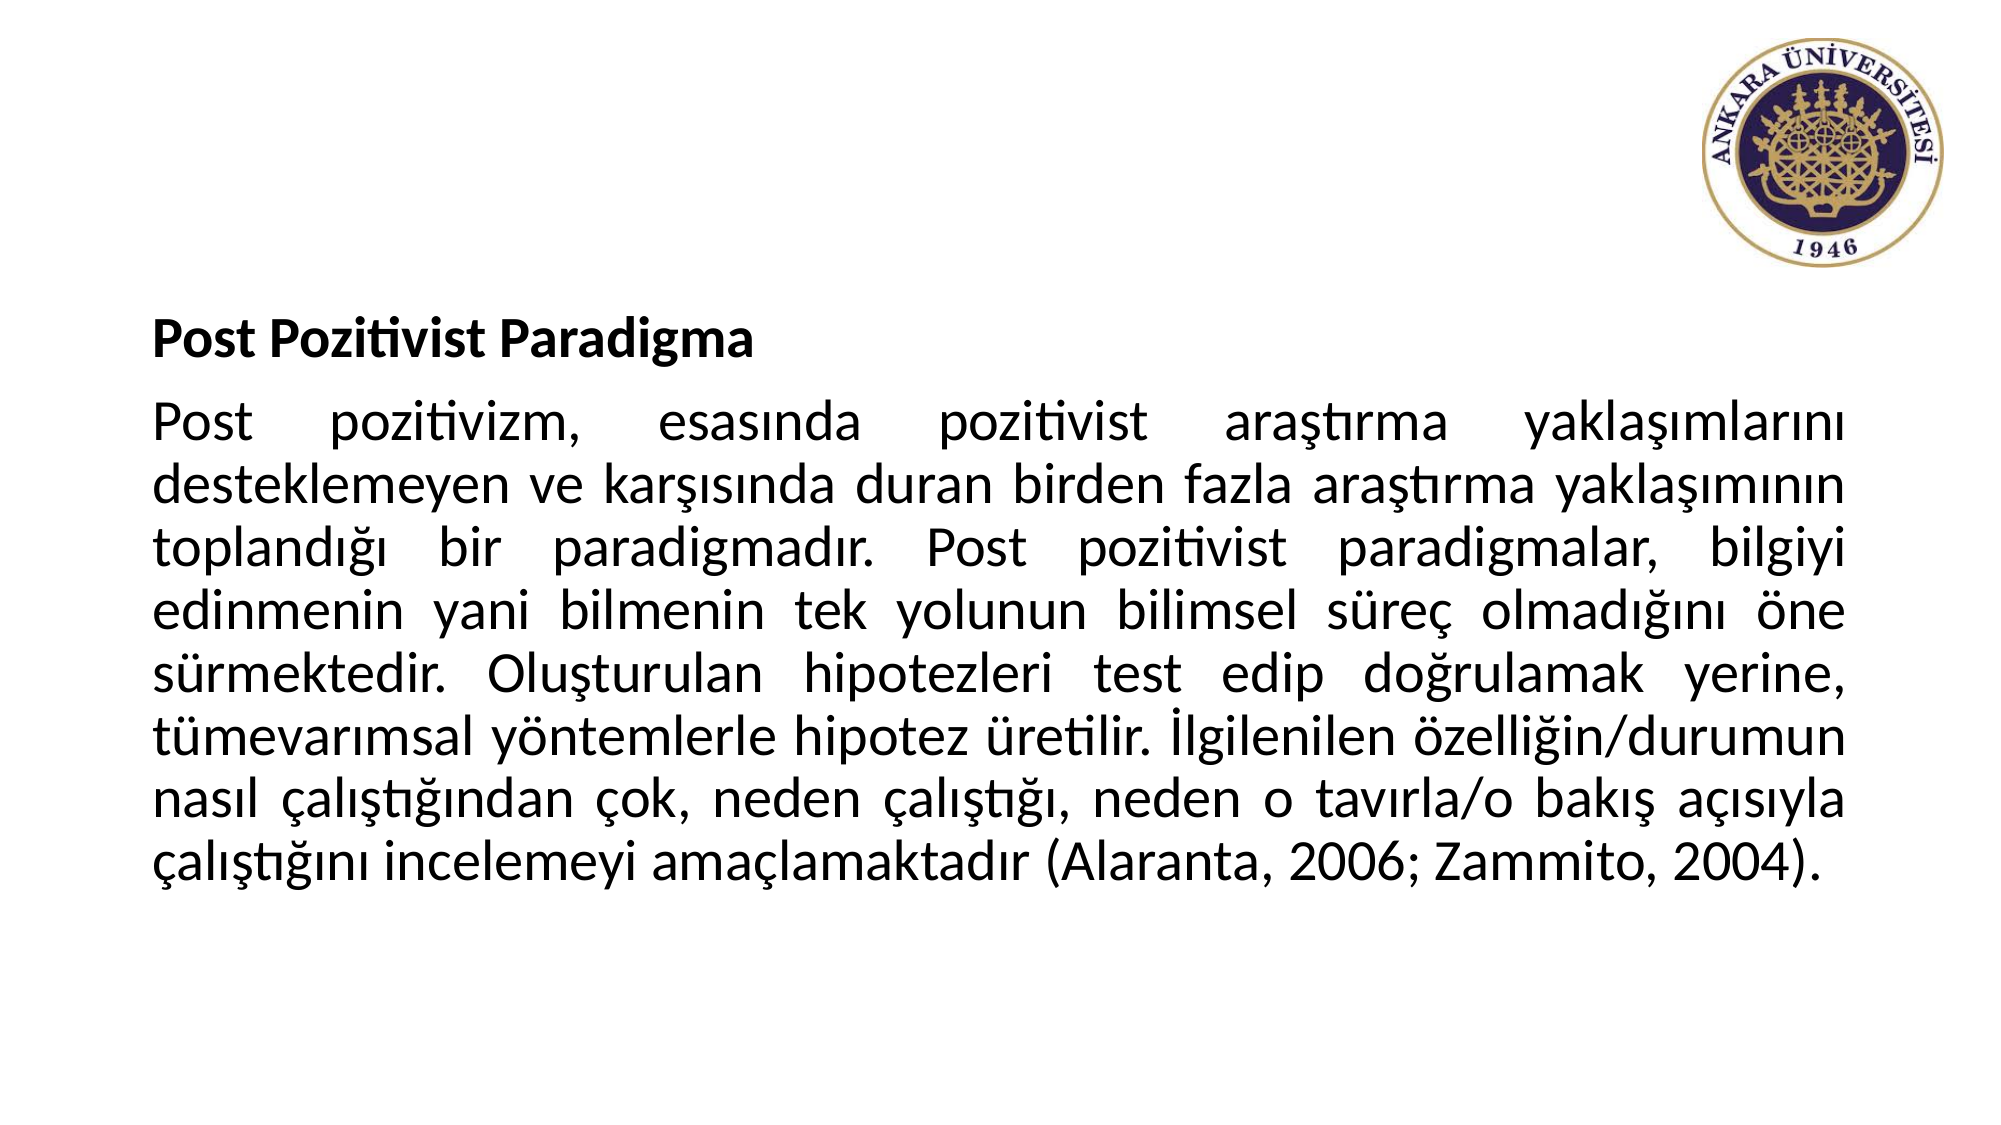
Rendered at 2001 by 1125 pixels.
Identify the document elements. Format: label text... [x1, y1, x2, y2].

picture [1702, 38, 1944, 268]
list Post Pozitivist Paradigma Post pozitivizm, esasında pozitivist araştırma yaklaşımlarını desteklemeyen ve karşısında duran birden fazla araştırma yaklaşımının toplandığı bir paradigmadır. Post pozitivist paradigmalar, bilgiyi edinmenin yani bilmenin tek yolunun bilimsel süreç olmadığını öne sürmektedir. Oluşturulan hipotezleri test edip doğrulamak yerine, tümevarımsal yöntemlerle hipotez üretilir. İlgilenilen özelliğin/durumun nasıl çalıştığından çok, neden çalıştığı, neden o tavırla/o bakış açısıyla çalıştığını incelemeyi amaçlamaktadır (Alaranta, 2006; Zammito, 2004). [137, 299, 1863, 1014]
